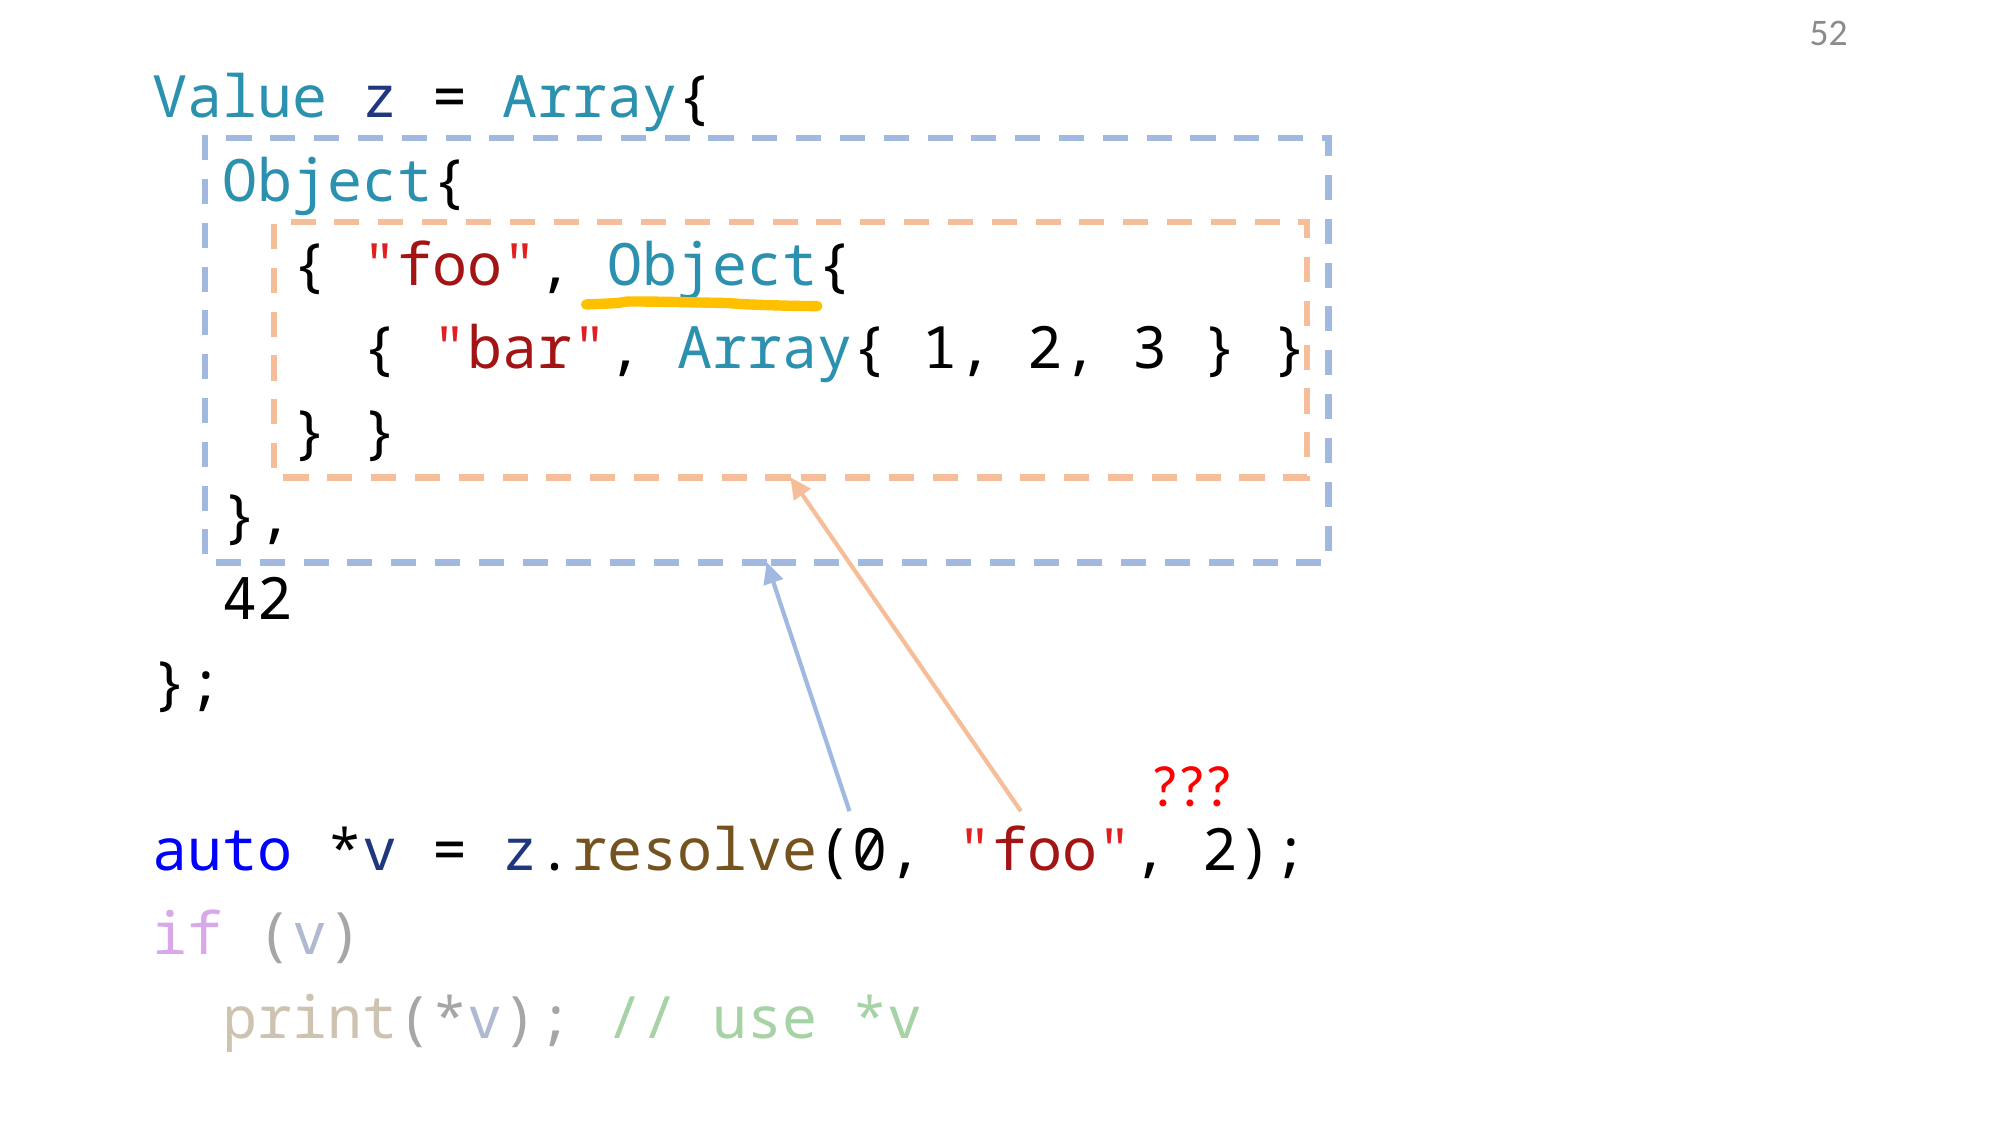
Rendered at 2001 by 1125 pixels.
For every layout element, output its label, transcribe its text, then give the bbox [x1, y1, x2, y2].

text_box [585, 300, 819, 308]
text_box ??? [1136, 741, 1251, 826]
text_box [766, 562, 790, 812]
text_box [273, 221, 1308, 478]
list Value z = Array{ Object{ { "foo", Object{ { "bar", Array{ 1, 2, 3 } } } } }, 42 }; auto *v = z.resolve(0, "foo", 2); if (v) print(*v); // use *v [137, 59, 1863, 1125]
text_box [790, 477, 1021, 812]
slide_number 52 [1412, 0, 1863, 60]
text_box [204, 137, 1329, 563]
